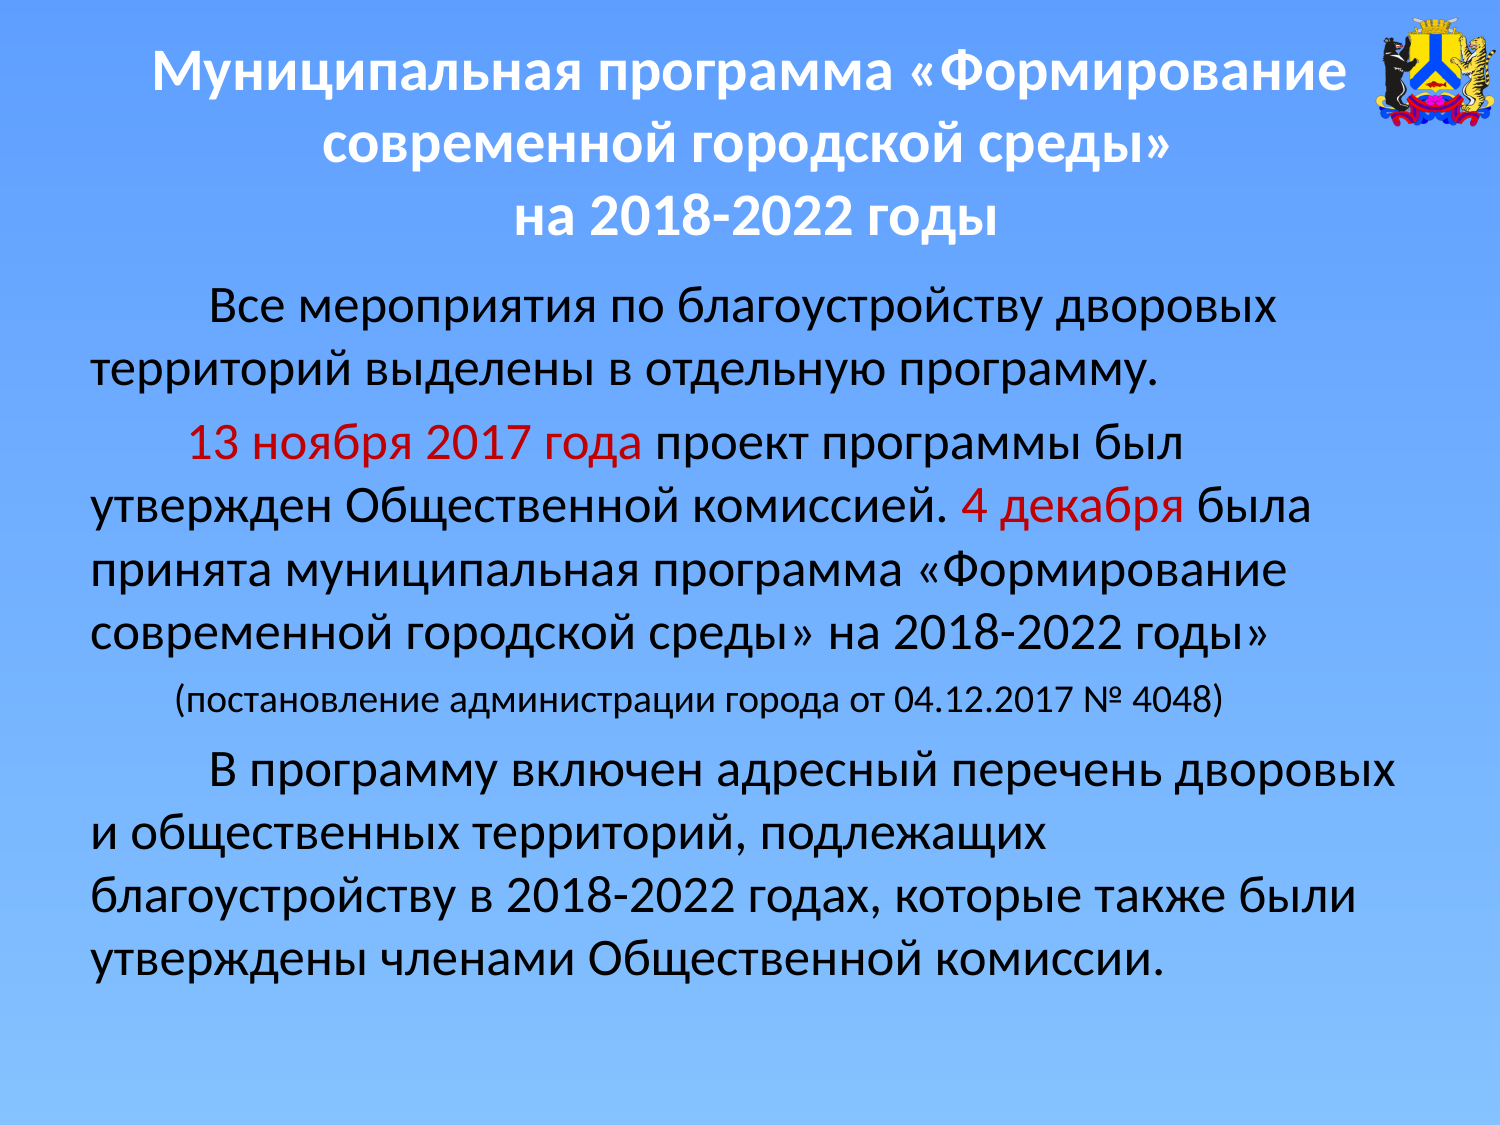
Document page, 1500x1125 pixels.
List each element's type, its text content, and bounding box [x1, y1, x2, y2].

picture [1371, 11, 1500, 130]
title Муниципальная программа «Формирование современной городской среды» на 2018-2022 годы [75, 45, 1425, 233]
list Все мероприятия по благоустройству дворовых территорий выделены в отдельную программу. 13 ноября 2017 года проект программы был утвержден Общественной комиссией. 4 декабря была принята муниципальная программа «Формирование современной городской среды» на 2018-2022 годы» (постановление администрации города от 04.12.2017 № 4048) В программу включен адресный перечень дворовых и общественных территорий, подлежащих благоустройству в 2018-2022 годах, которые также были утверждены членами Общественной комиссии. [75, 262, 1425, 1005]
